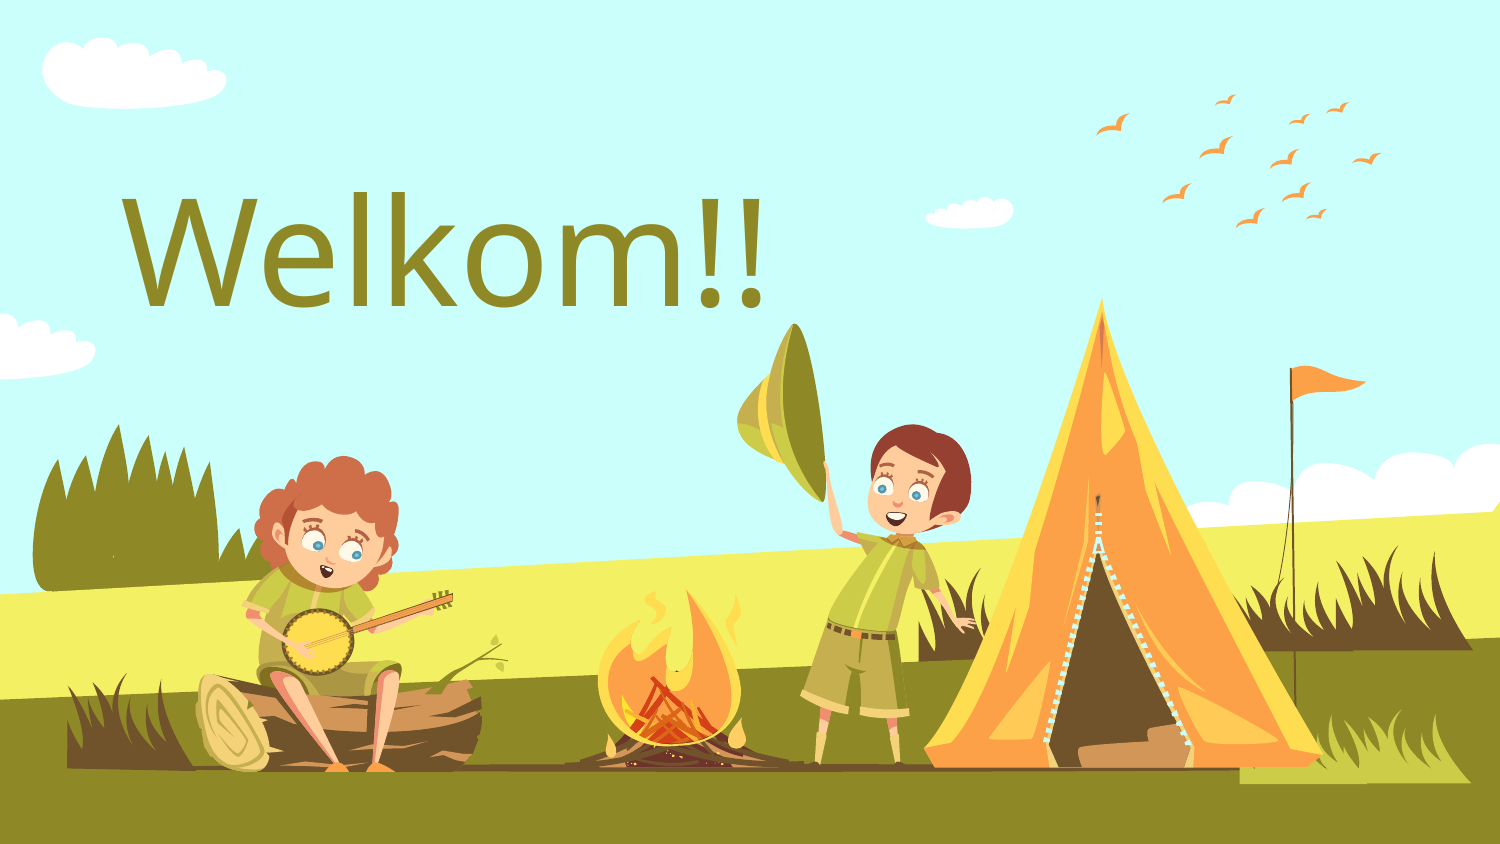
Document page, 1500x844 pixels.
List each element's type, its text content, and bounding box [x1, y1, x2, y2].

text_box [193, 455, 509, 773]
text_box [1329, 365, 1367, 768]
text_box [736, 323, 918, 769]
title Welkom!! [68, 141, 824, 315]
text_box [563, 586, 731, 769]
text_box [923, 297, 1324, 768]
